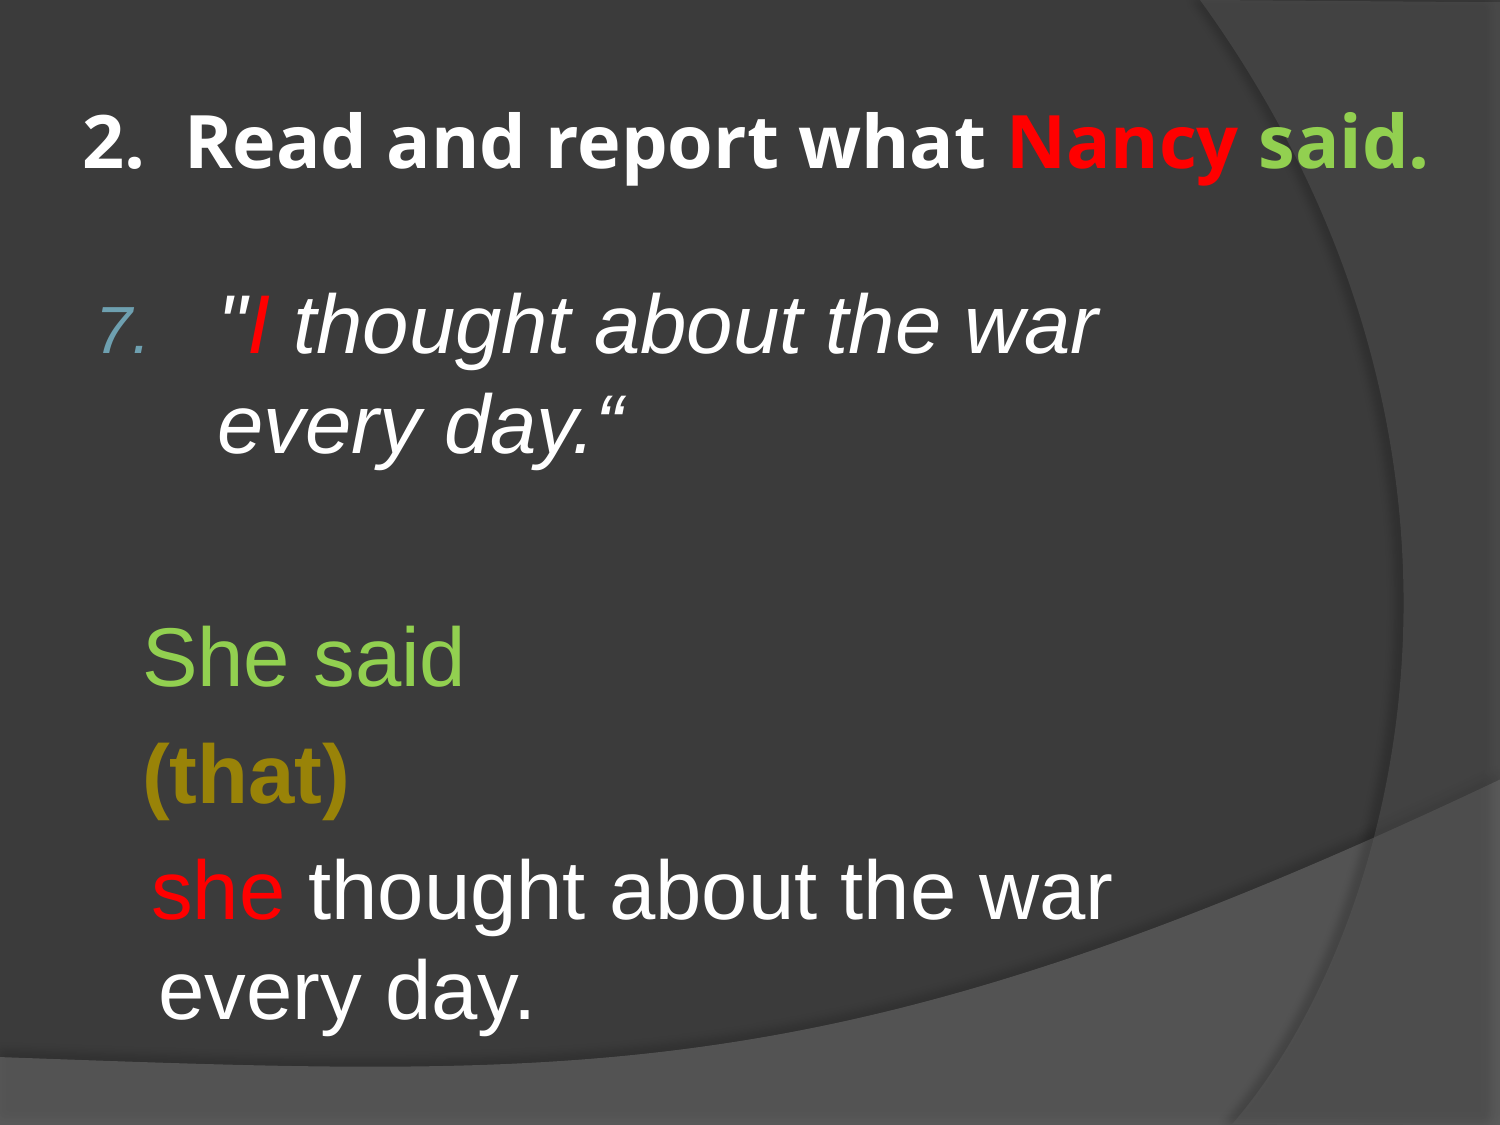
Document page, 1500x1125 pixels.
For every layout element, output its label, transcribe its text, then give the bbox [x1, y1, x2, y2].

list "I thought about the war every day.“ She said (that) she thought about the war every day. [75, 262, 1300, 1102]
title 2. Read and report what Nancy said. [75, 45, 1477, 233]
